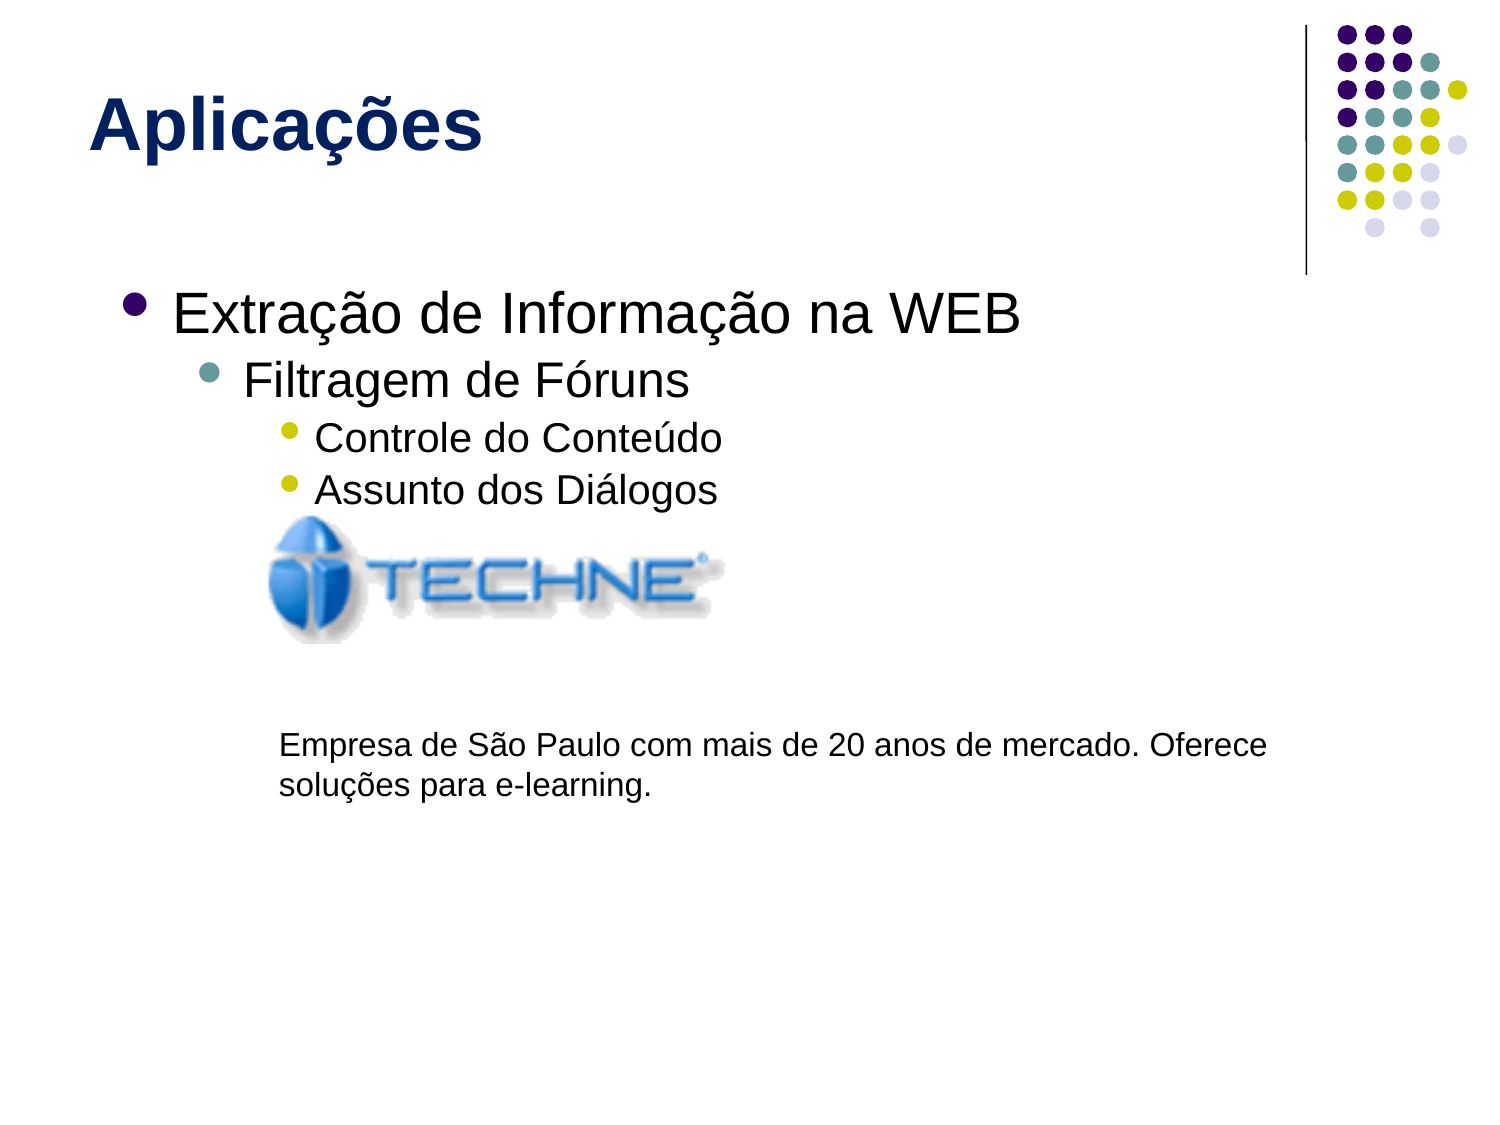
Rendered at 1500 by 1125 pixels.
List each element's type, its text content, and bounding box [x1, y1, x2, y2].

picture [253, 503, 739, 644]
list Extração de Informação na WEB Filtragem de Fóruns Controle do Conteúdo Assunto dos Diálogos Empresa de São Paulo com mais de 20 anos de mercado. Oferece soluções para e-learning. [88, 281, 1426, 1006]
title Aplicações [74, 19, 1313, 173]
